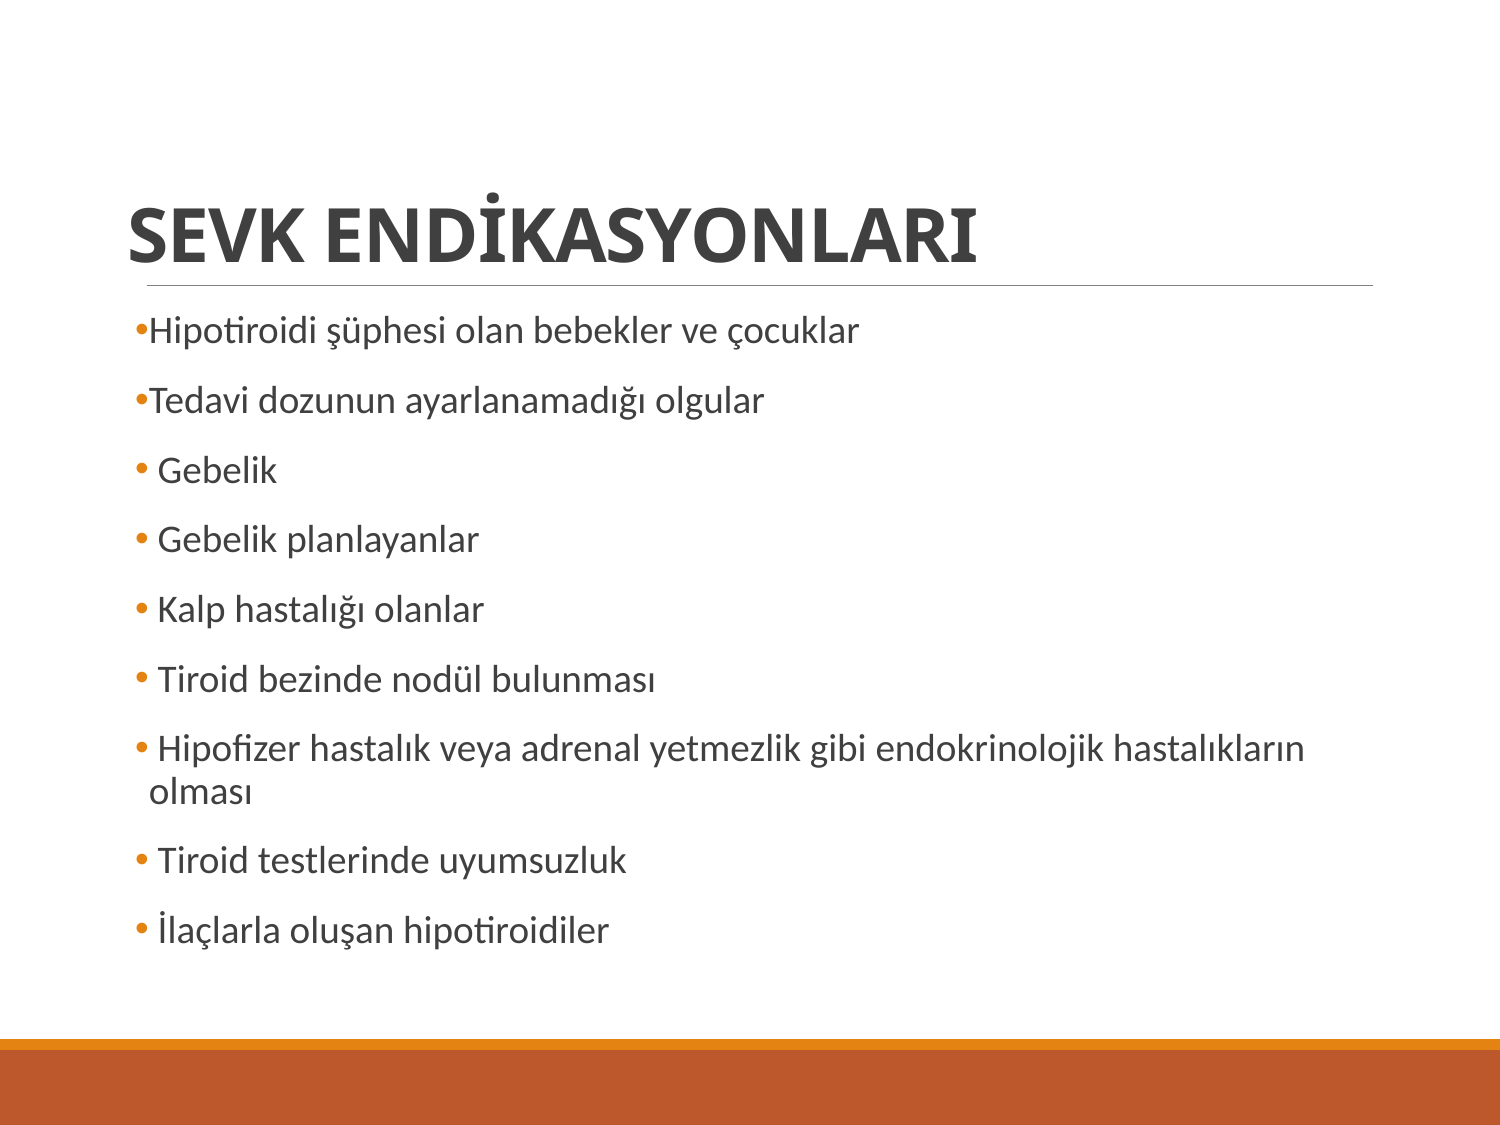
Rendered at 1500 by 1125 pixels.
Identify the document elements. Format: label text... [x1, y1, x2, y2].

title SEVK ENDİKASYONLARI [112, 47, 1373, 285]
list Hipotiroidi şüphesi olan bebekler ve çocuklar Tedavi dozunun ayarlanamadığı olgular Gebelik Gebelik planlayanlar Kalp hastalığı olanlar Tiroid bezinde nodül bulunması Hipofizer hastalık veya adrenal yetmezlik gibi endokrinolojik hastalıkların olması Tiroid testlerinde uyumsuzluk İlaçlarla oluşan hipotiroidiler [135, 302, 1373, 963]
